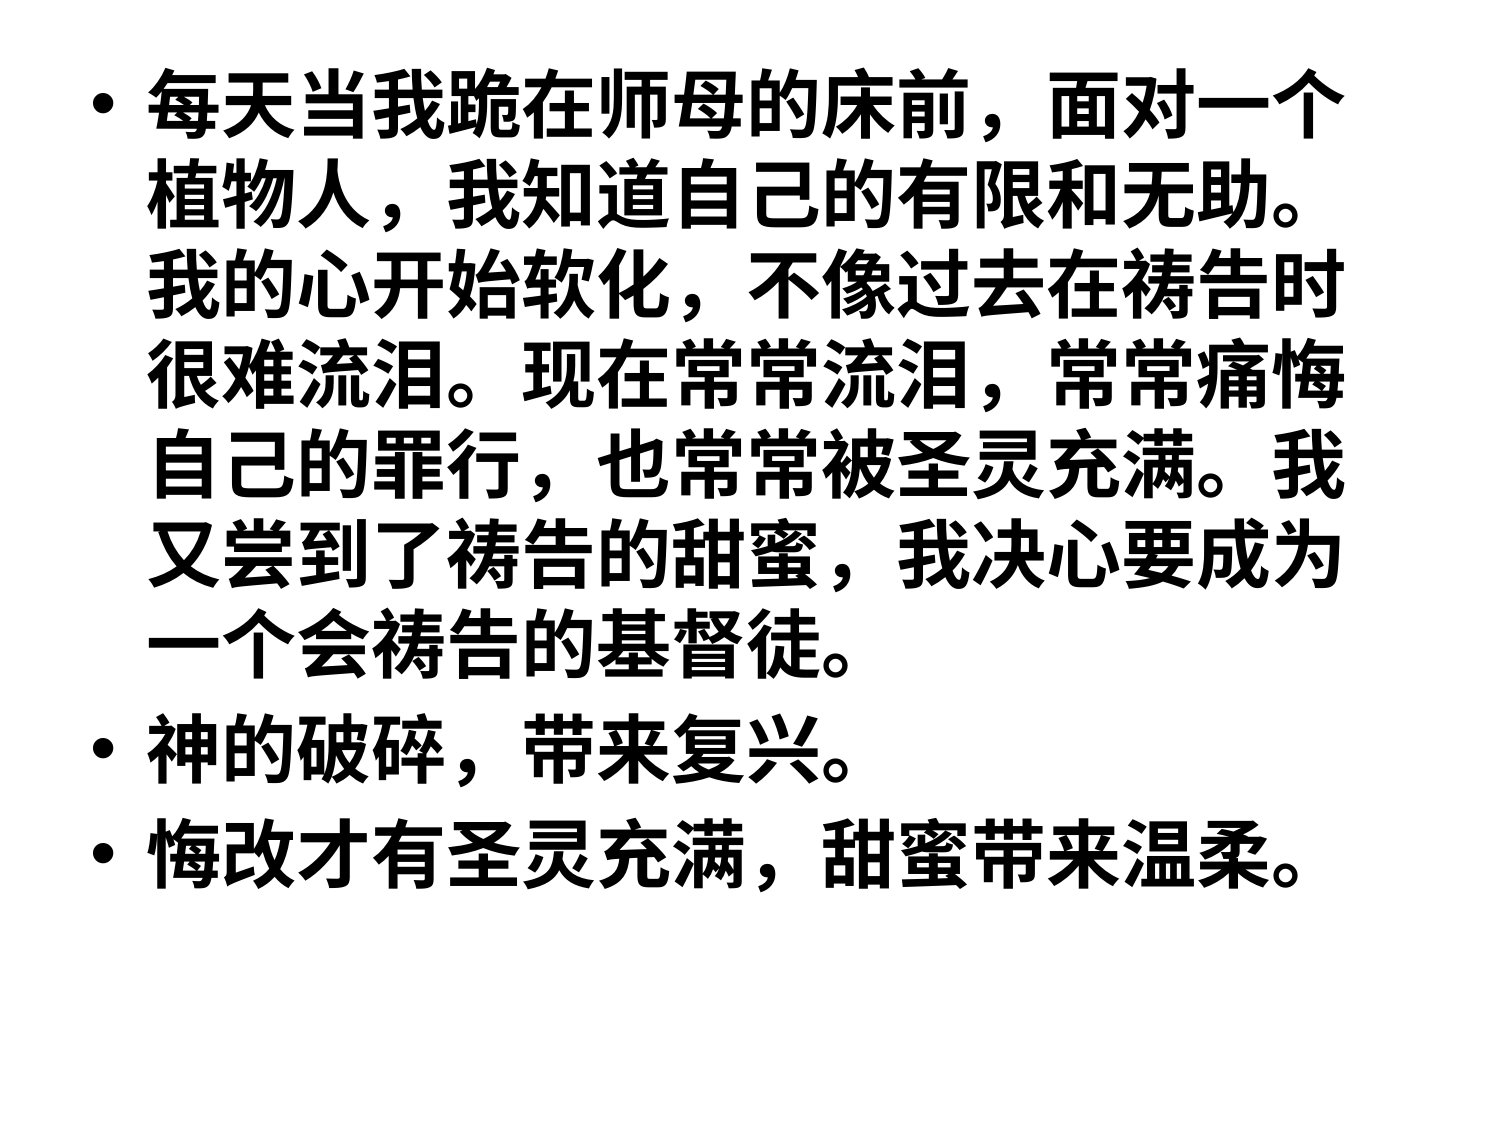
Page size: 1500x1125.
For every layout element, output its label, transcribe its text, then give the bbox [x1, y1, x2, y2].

list 每天当我跪在师母的床前，面对一个植物人，我知道自己的有限和无助。我的心开始软化，不像过去在祷告时很难流泪。现在常常流泪，常常痛悔自己的罪行，也常常被圣灵充满。我又尝到了祷告的甜蜜，我决心要成为一个会祷告的基督徒。 神的破碎，带来复兴。 悔改才有圣灵充满，甜蜜带来温柔。 [75, 50, 1425, 1050]
